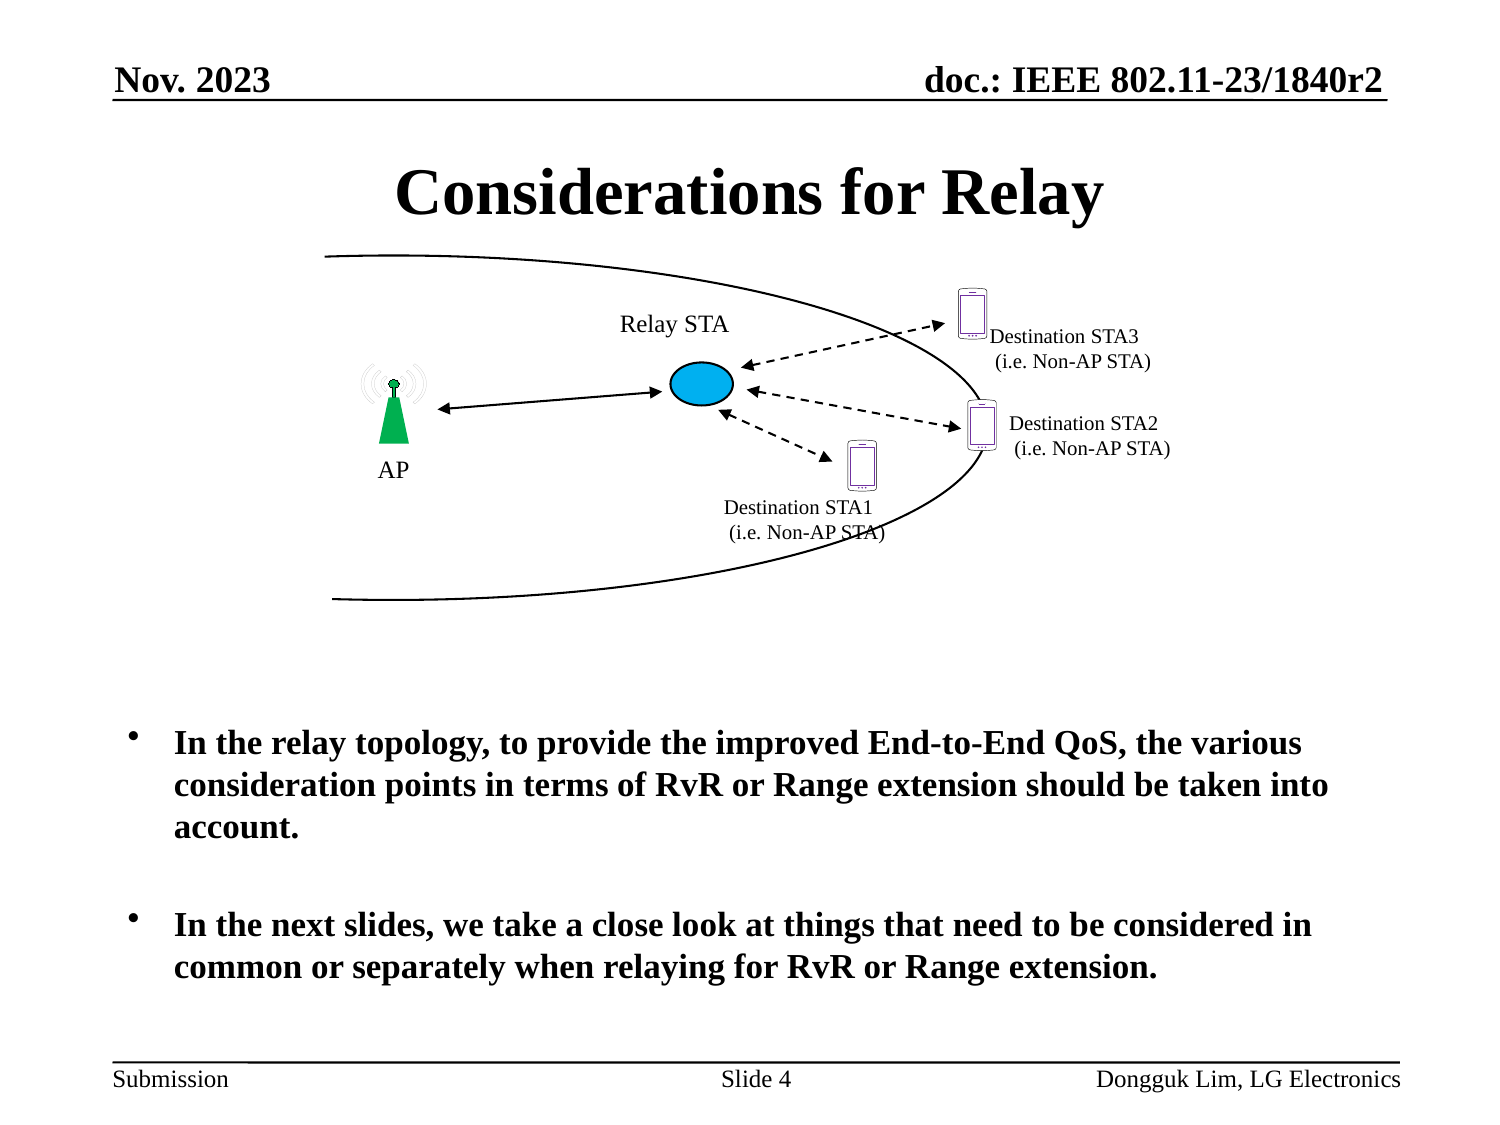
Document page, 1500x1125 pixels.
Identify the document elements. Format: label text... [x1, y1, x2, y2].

text_box [324, 255, 978, 600]
list In the relay topology, to provide the improved End-to-End QoS, the various consideration points in terms of RvR or Range extension should be taken into account. In the next slides, we take a close look at things that need to be considered in common or separately when relaying for RvR or Range extension. [112, 287, 1388, 1000]
picture [957, 286, 988, 340]
picture [846, 438, 878, 492]
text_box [746, 389, 962, 429]
title Considerations for Relay [112, 112, 1388, 263]
footer Dongguk Lim, LG Electronics [1092, 1061, 1402, 1093]
text_box Destination STA1 (i.e. Non-AP STA) [709, 486, 908, 552]
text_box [360, 363, 427, 492]
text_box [437, 391, 663, 410]
picture [966, 398, 997, 452]
slide_number Slide 4 [712, 1061, 800, 1093]
text_box Destination STA2 (i.e. Non-AP STA) [994, 402, 1193, 468]
text_box Relay STA [604, 300, 745, 346]
text_box Destination STA3 (i.e. Non-AP STA) [974, 315, 1174, 381]
text_box [670, 362, 733, 406]
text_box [717, 409, 833, 462]
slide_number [114, 54, 273, 101]
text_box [740, 322, 946, 368]
